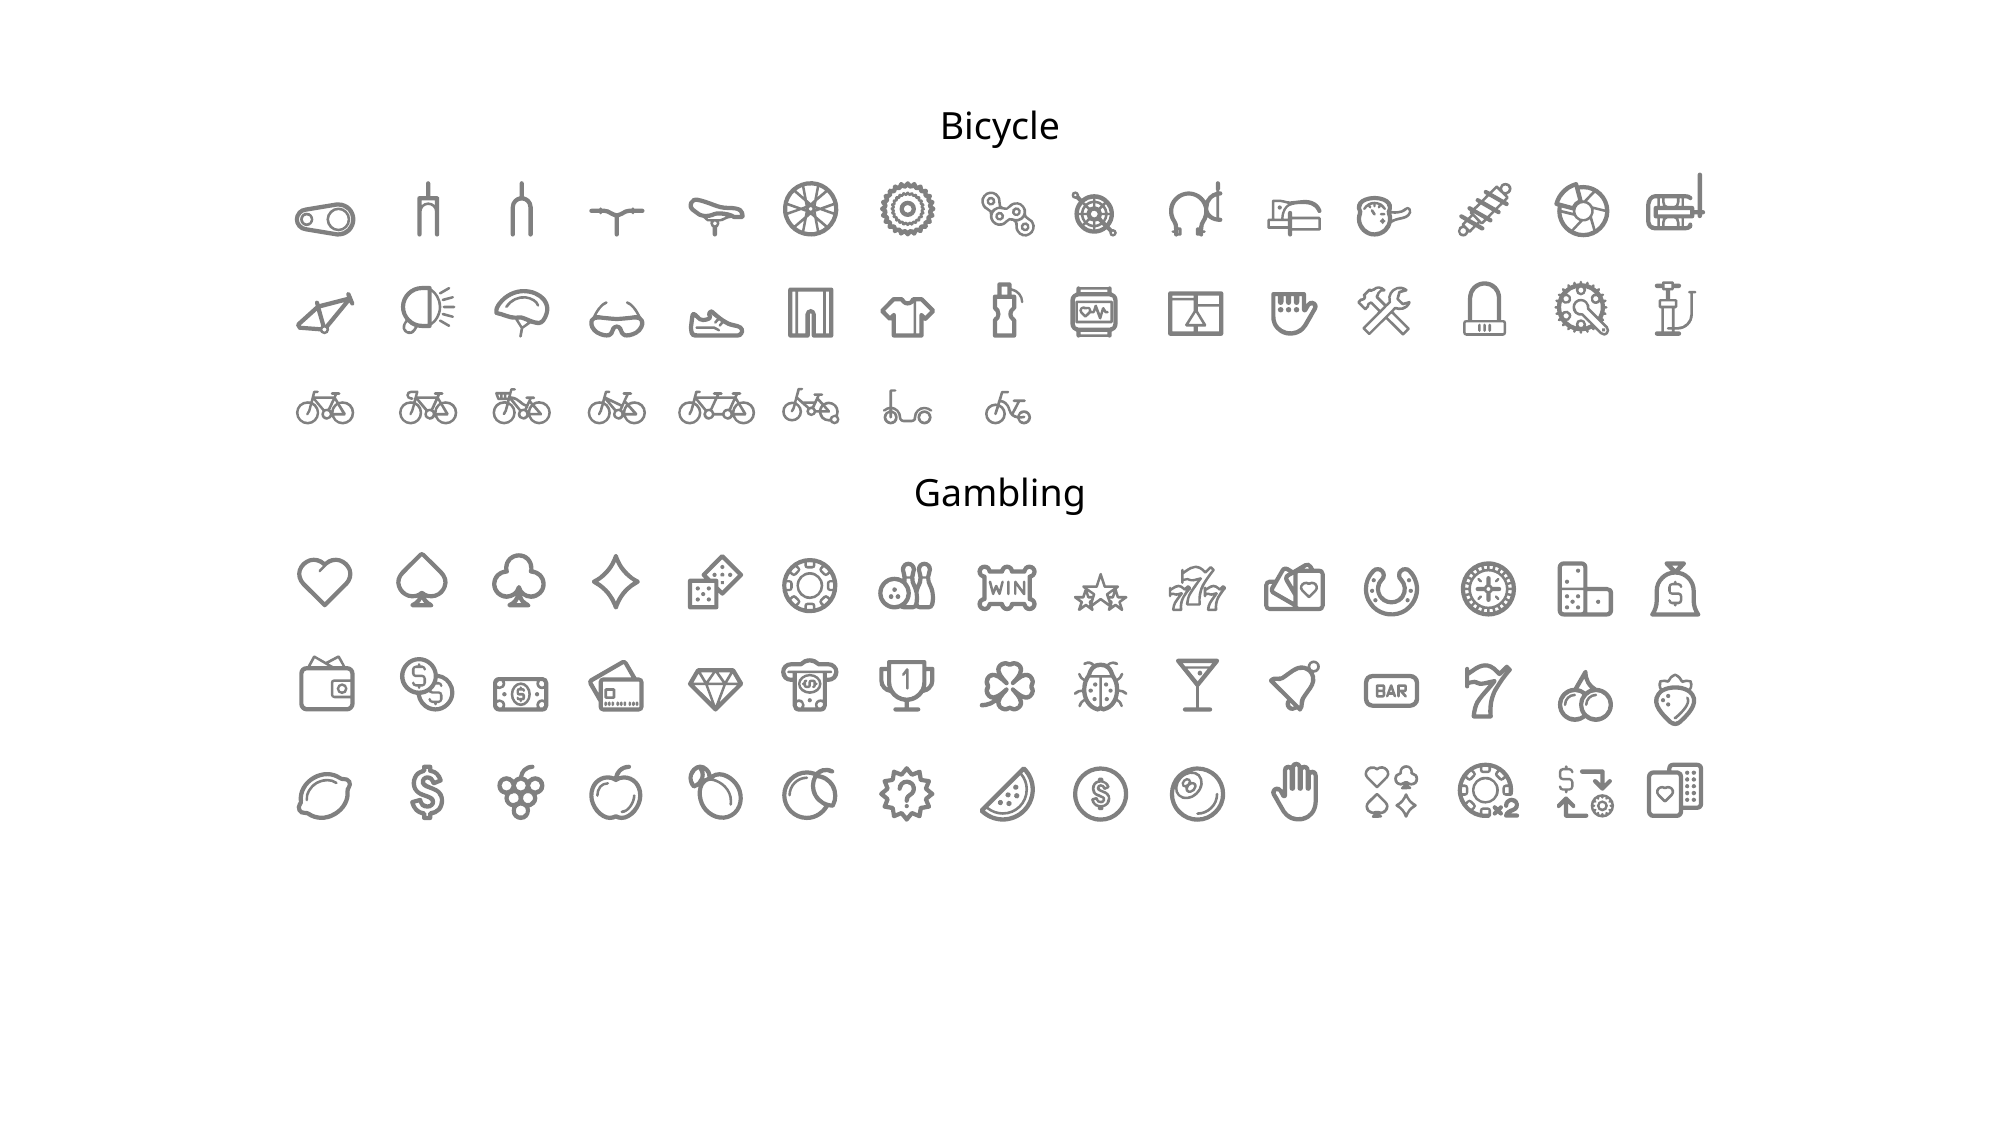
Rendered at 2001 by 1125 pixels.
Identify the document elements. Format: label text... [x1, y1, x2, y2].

text_box [1271, 292, 1318, 336]
text_box [1176, 658, 1220, 712]
text_box [294, 202, 356, 237]
text_box [1169, 181, 1223, 237]
text_box [396, 552, 448, 608]
text_box [1504, 797, 1520, 818]
text_box [688, 309, 745, 338]
text_box [299, 655, 355, 712]
text_box [1269, 660, 1320, 712]
text_box [296, 292, 355, 335]
text_box [295, 390, 355, 425]
text_box [1074, 661, 1128, 712]
text_box [1071, 191, 1117, 237]
text_box [592, 554, 640, 610]
text_box [1394, 765, 1419, 790]
text_box [880, 181, 936, 237]
text_box [1463, 281, 1507, 336]
text_box [510, 181, 533, 237]
text_box [589, 207, 645, 237]
text_box [782, 767, 838, 821]
text_box [1457, 182, 1512, 237]
text_box [883, 389, 933, 425]
text_box [398, 390, 458, 425]
text_box [980, 766, 1035, 822]
text_box [493, 677, 549, 712]
text_box [1074, 572, 1128, 612]
text_box [687, 554, 744, 610]
text_box [589, 301, 645, 338]
text_box [1267, 199, 1322, 237]
text_box [1465, 663, 1512, 719]
text_box [1557, 561, 1614, 617]
text_box [783, 181, 839, 237]
text_box [1557, 796, 1589, 818]
text_box [1271, 761, 1318, 822]
text_box [1168, 565, 1226, 612]
text_box [688, 197, 745, 237]
text_box [979, 661, 1035, 712]
text_box [399, 657, 455, 712]
text_box [587, 390, 647, 425]
text_box Bicycle [565, 94, 1435, 155]
text_box [782, 387, 840, 425]
text_box [1363, 567, 1420, 617]
text_box [410, 764, 445, 821]
text_box [688, 764, 743, 820]
text_box [1460, 561, 1517, 617]
text_box [781, 658, 839, 712]
text_box [1363, 673, 1420, 708]
text_box [985, 390, 1032, 425]
text_box [417, 181, 440, 237]
text_box [296, 772, 353, 820]
text_box [1654, 673, 1697, 727]
text_box [1554, 280, 1610, 336]
text_box [400, 285, 456, 335]
text_box [589, 764, 643, 821]
text_box [1169, 766, 1226, 822]
text_box [588, 660, 644, 712]
text_box [1650, 561, 1701, 617]
text_box [678, 390, 756, 425]
text_box [981, 191, 1035, 237]
text_box [992, 282, 1024, 338]
text_box [879, 766, 935, 822]
text_box [788, 287, 834, 338]
text_box [492, 388, 551, 425]
text_box [687, 668, 744, 712]
text_box [880, 297, 935, 338]
text_box [1646, 172, 1706, 231]
text_box [1356, 195, 1412, 237]
text_box [879, 660, 935, 712]
text_box [1554, 182, 1610, 238]
text_box [494, 289, 550, 338]
text_box [1357, 286, 1411, 336]
text_box [1395, 793, 1417, 818]
text_box [878, 561, 936, 610]
text_box [1557, 669, 1613, 722]
text_box [977, 564, 1037, 612]
text_box [1457, 762, 1514, 818]
text_box [497, 764, 545, 821]
text_box [492, 553, 546, 608]
text_box [1264, 562, 1325, 612]
text_box Gambling [565, 461, 1435, 522]
text_box [1579, 769, 1612, 791]
text_box [1168, 291, 1224, 336]
text_box [297, 557, 353, 608]
text_box [1365, 793, 1389, 818]
text_box [1364, 766, 1390, 789]
text_box [782, 558, 838, 614]
text_box [1590, 794, 1615, 818]
text_box [1558, 765, 1574, 794]
text_box [1070, 286, 1118, 338]
text_box [1654, 281, 1697, 336]
text_box [1073, 766, 1129, 822]
text_box [1646, 762, 1704, 818]
